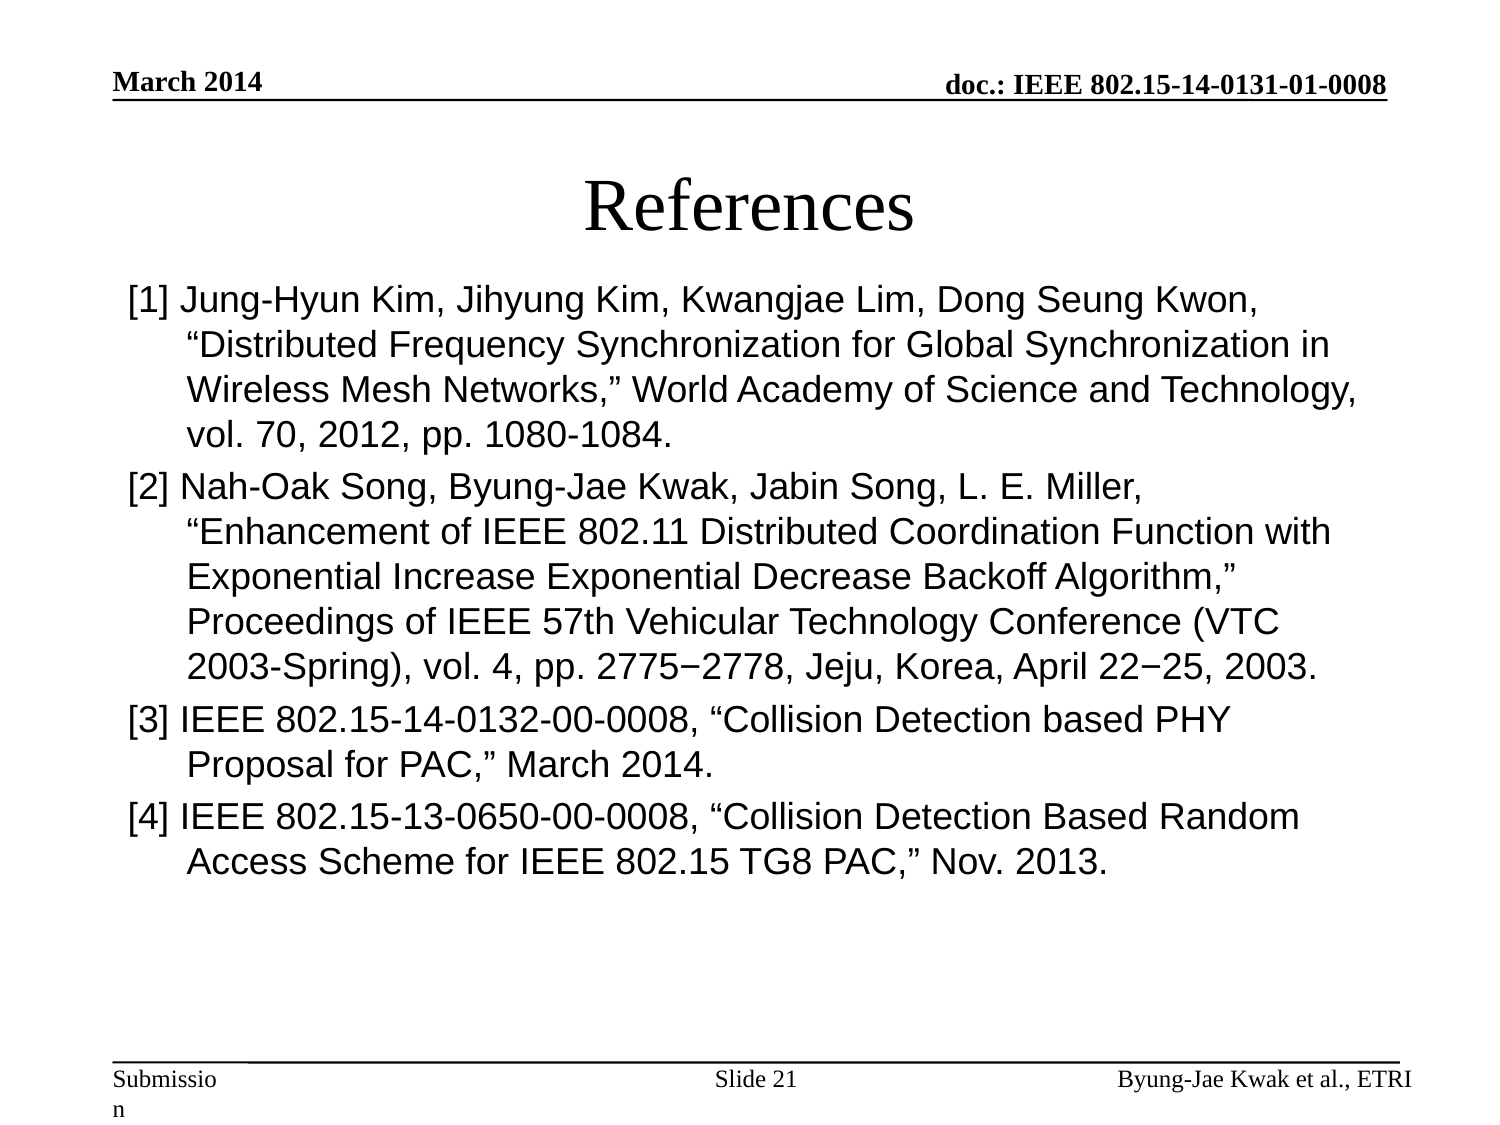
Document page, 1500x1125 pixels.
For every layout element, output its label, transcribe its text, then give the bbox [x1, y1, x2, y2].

footer Byung-Jae Kwak et al., ETRI [900, 1062, 1413, 1093]
title References [112, 112, 1388, 267]
slide_number Slide 21 [712, 1062, 800, 1093]
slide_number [112, 62, 375, 98]
list [1] Jung-Hyun Kim, Jihyung Kim, Kwangjae Lim, Dong Seung Kwon, “Distributed Frequency Synchronization for Global Synchronization in Wireless Mesh Networks,” World Academy of Science and Technology, vol. 70, 2012, pp. 1080-1084. [2] Nah-Oak Song, Byung-Jae Kwak, Jabin Song, L. E. Miller, “Enhancement of IEEE 802.11 Distributed Coordination Function with Exponential Increase Exponential Decrease Backoff Algorithm,” Proceedings of IEEE 57th Vehicular Technology Conference (VTC 2003-Spring), vol. 4, pp. 2775−2778, Jeju, Korea, April 22−25, 2003. [3] IEEE 802.15-14-0132-00-0008, “Collision Detection based PHY Proposal for PAC,” March 2014. [4] IEEE 802.15-13-0650-00-0008, “Collision Detection Based Random Access Scheme for IEEE 802.15 TG8 PAC,” Nov. 2013. [112, 267, 1388, 943]
